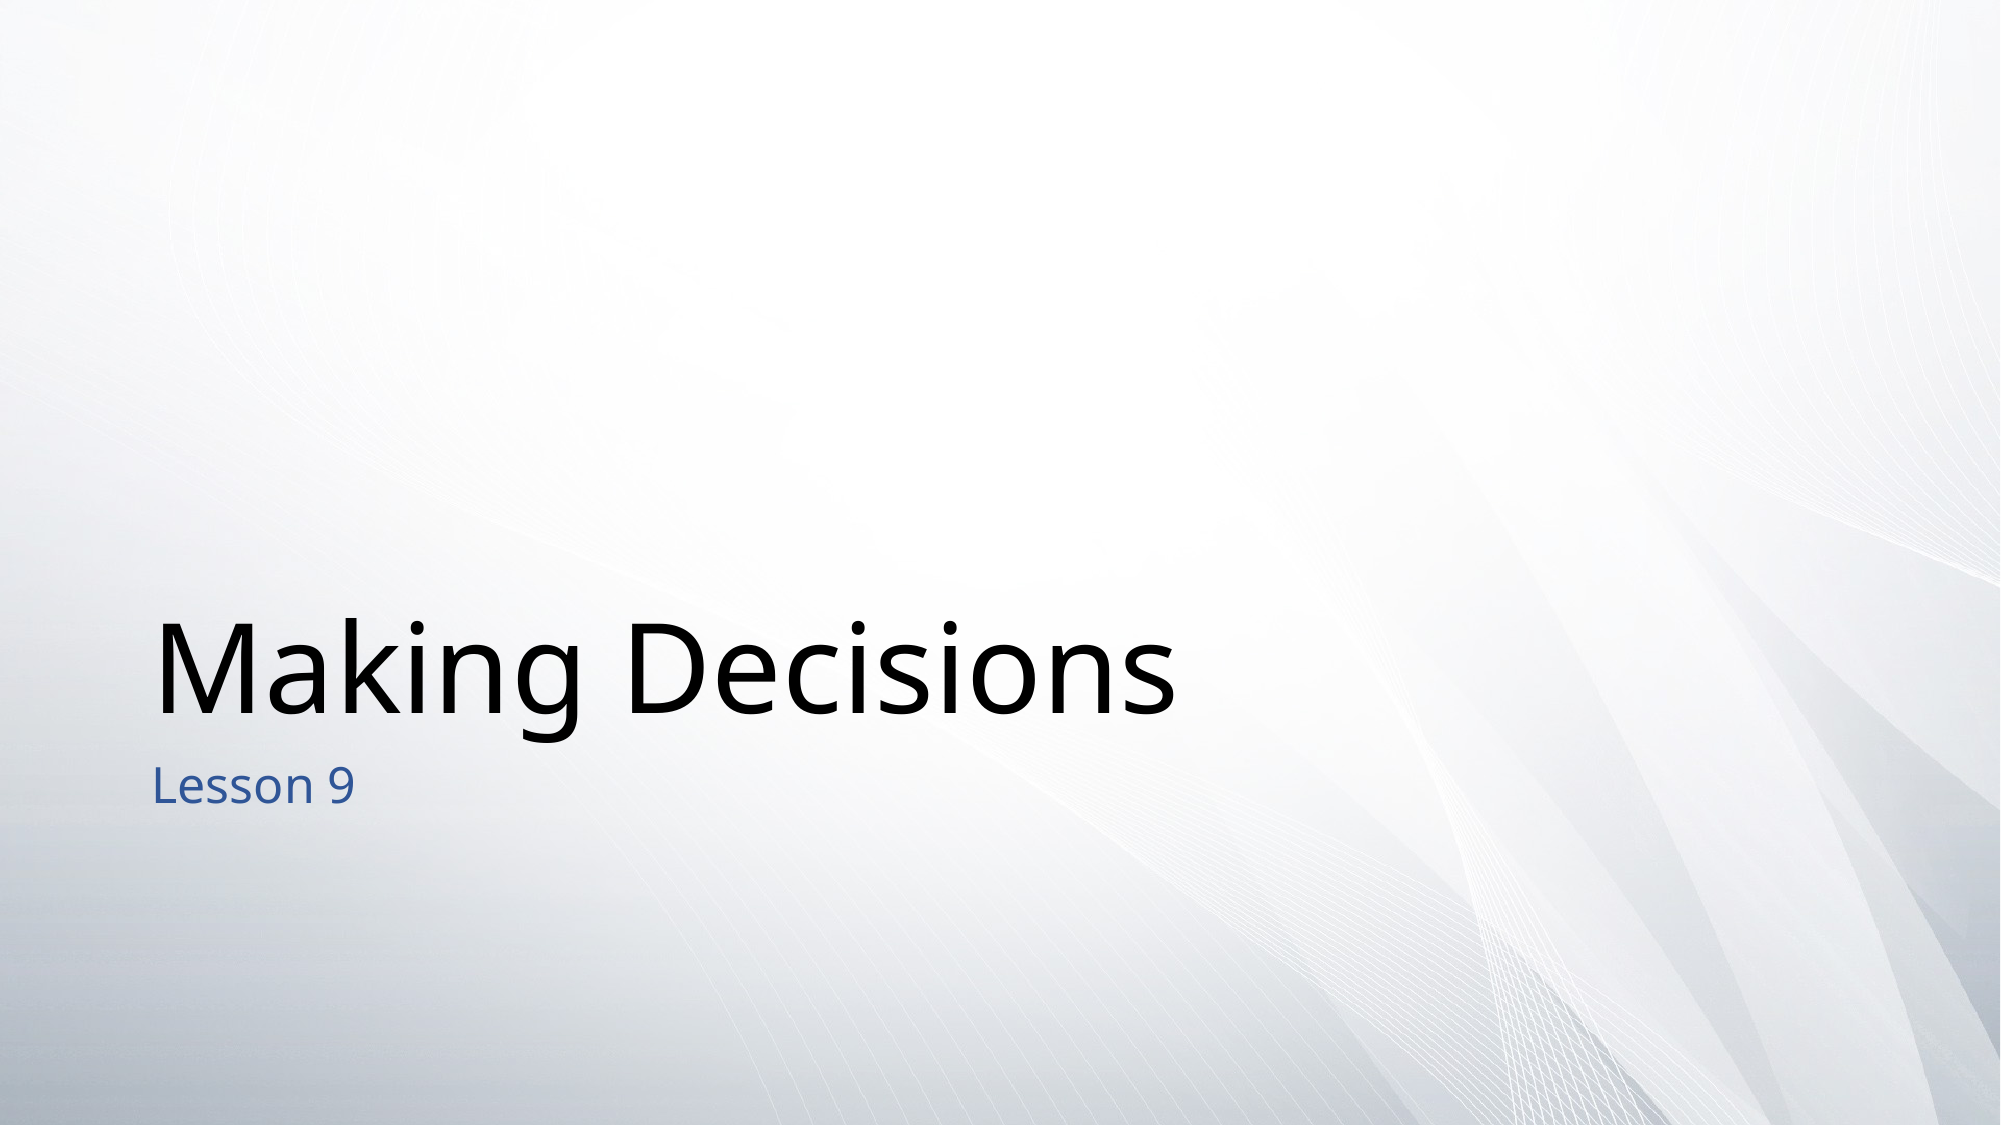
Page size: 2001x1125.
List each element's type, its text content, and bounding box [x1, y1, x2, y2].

picture [0, 0, 2001, 1125]
list Lesson 9 [136, 752, 1862, 999]
title Making Decisions [136, 280, 1862, 749]
